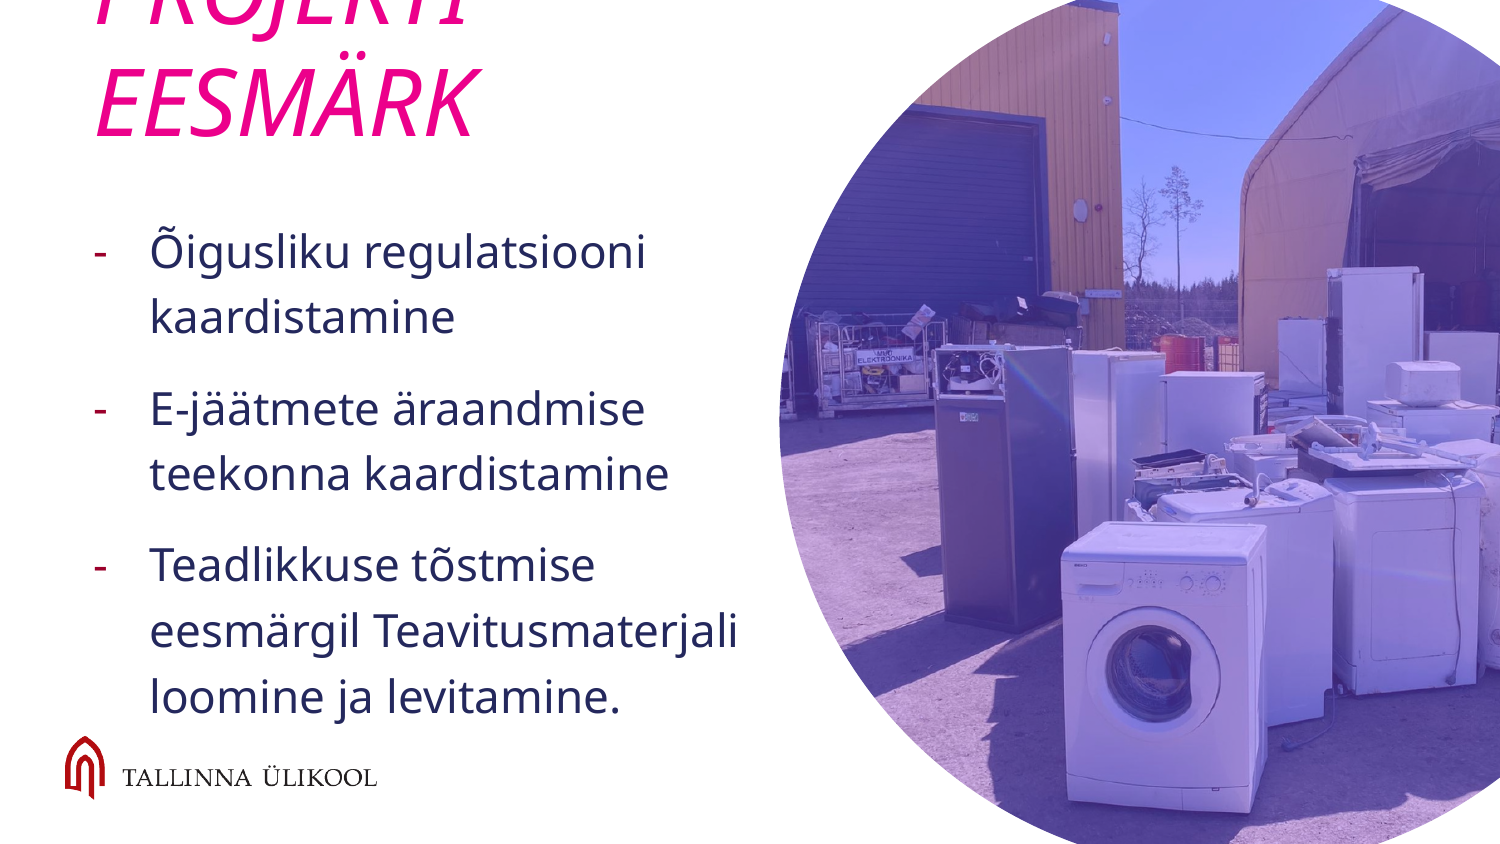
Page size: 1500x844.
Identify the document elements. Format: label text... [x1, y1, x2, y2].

picture [65, 735, 377, 800]
title PROJEKTI EESMÄRK [78, 6, 774, 163]
picture [779, 0, 1500, 844]
list Õigusliku regulatsiooni kaardistamine E-jäätmete äraandmise teekonna kaardistamine Teadlikkuse tõstmise eesmärgil Teavitusmaterjali loomine ja levitamine. [78, 203, 774, 417]
